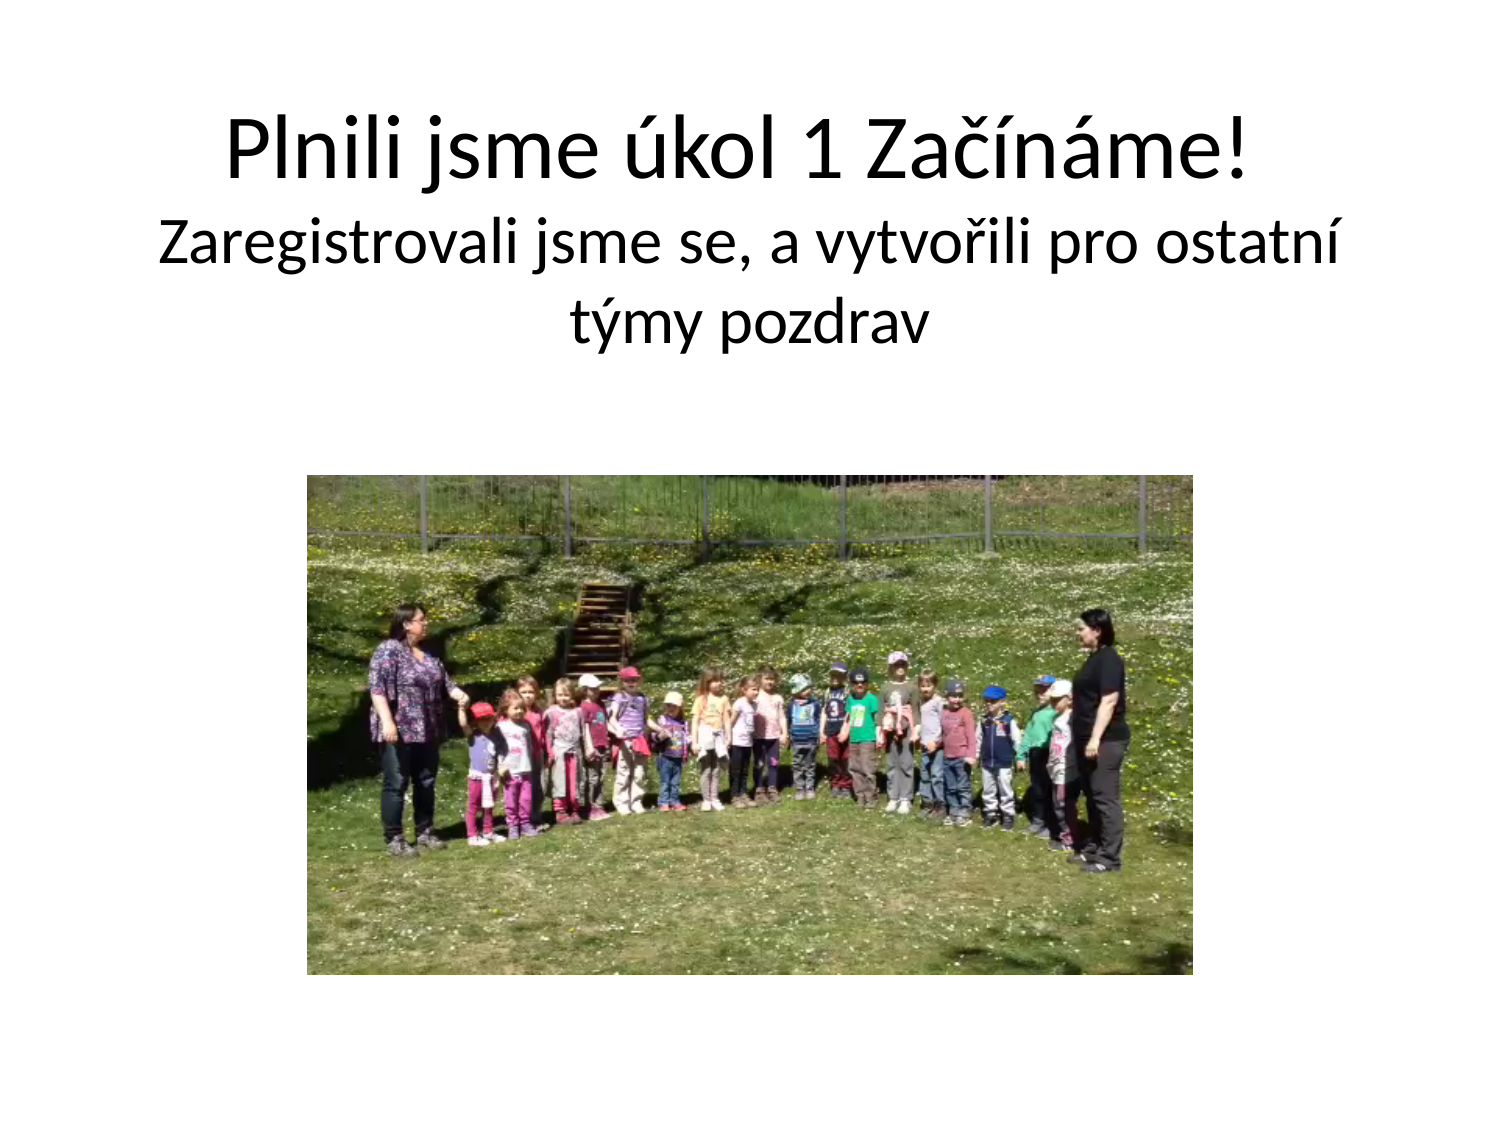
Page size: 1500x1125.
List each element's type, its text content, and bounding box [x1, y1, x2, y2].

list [305, 474, 1194, 976]
title Plnili jsme úkol 1 Začínáme! Zaregistrovali jsme se, a vytvořili pro ostatní týmy pozdrav [75, 45, 1425, 399]
